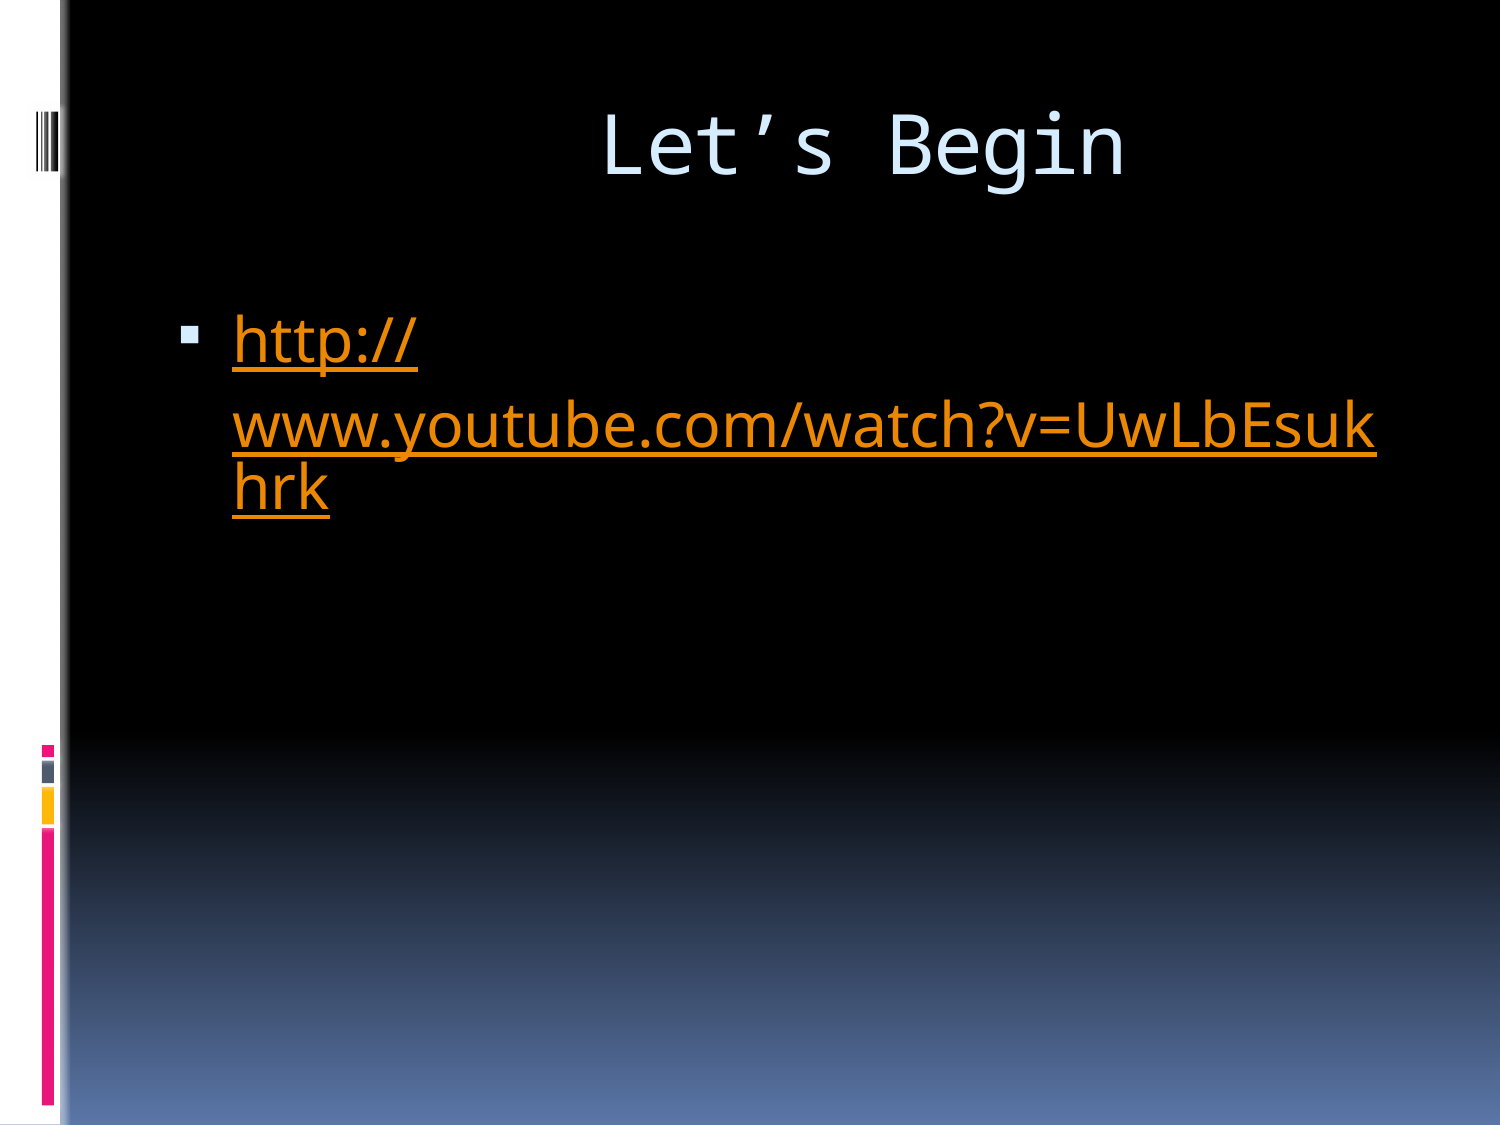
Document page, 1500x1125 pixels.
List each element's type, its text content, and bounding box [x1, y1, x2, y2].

title Let’s Begin [150, 83, 1425, 234]
list http://www.youtube.com/watch?v=UwLbEsukhrk [150, 292, 1425, 1043]
